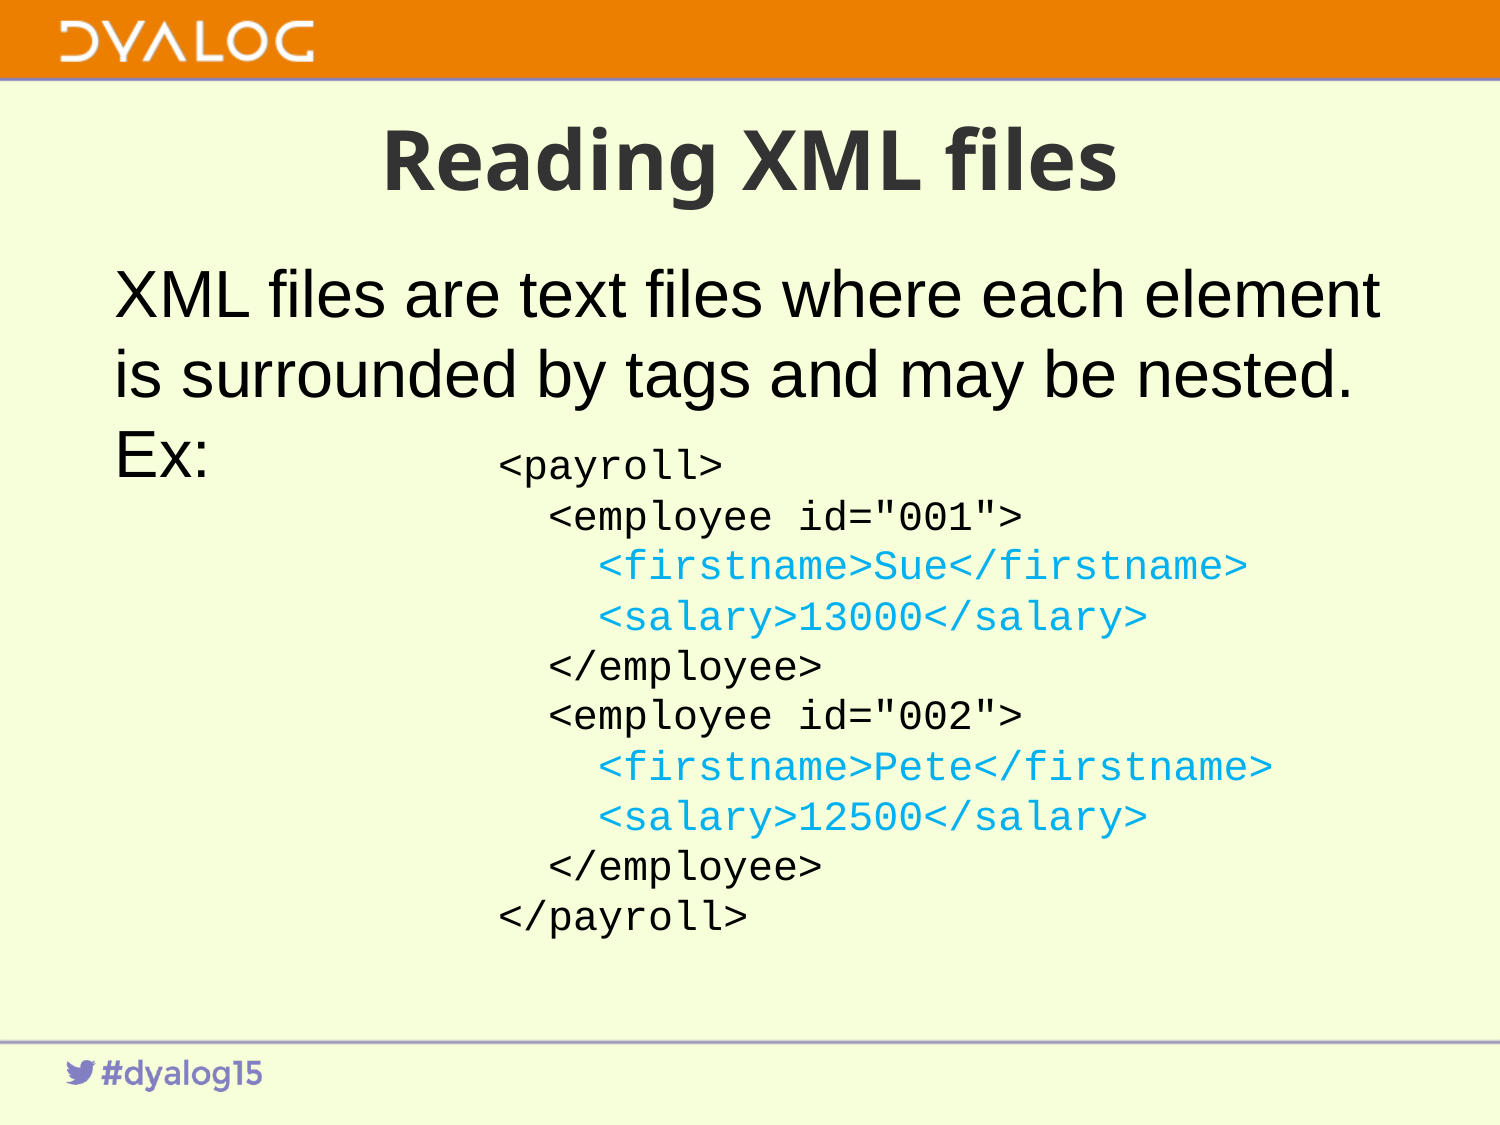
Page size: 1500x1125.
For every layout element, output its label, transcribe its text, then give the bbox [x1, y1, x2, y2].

picture [0, 0, 1500, 1125]
text_box <payroll> <employee id="001"> <firstname>Sue</firstname> <salary>13000</salary> </employee> <employee id="002"> <firstname>Pete</firstname> <salary>12500</salary> </employee> </payroll> [188, 430, 1288, 996]
subtitle XML files are text files where each element is surrounded by tags and may be nested. Ex: [100, 243, 1412, 547]
title Reading XML files [112, 99, 1388, 268]
